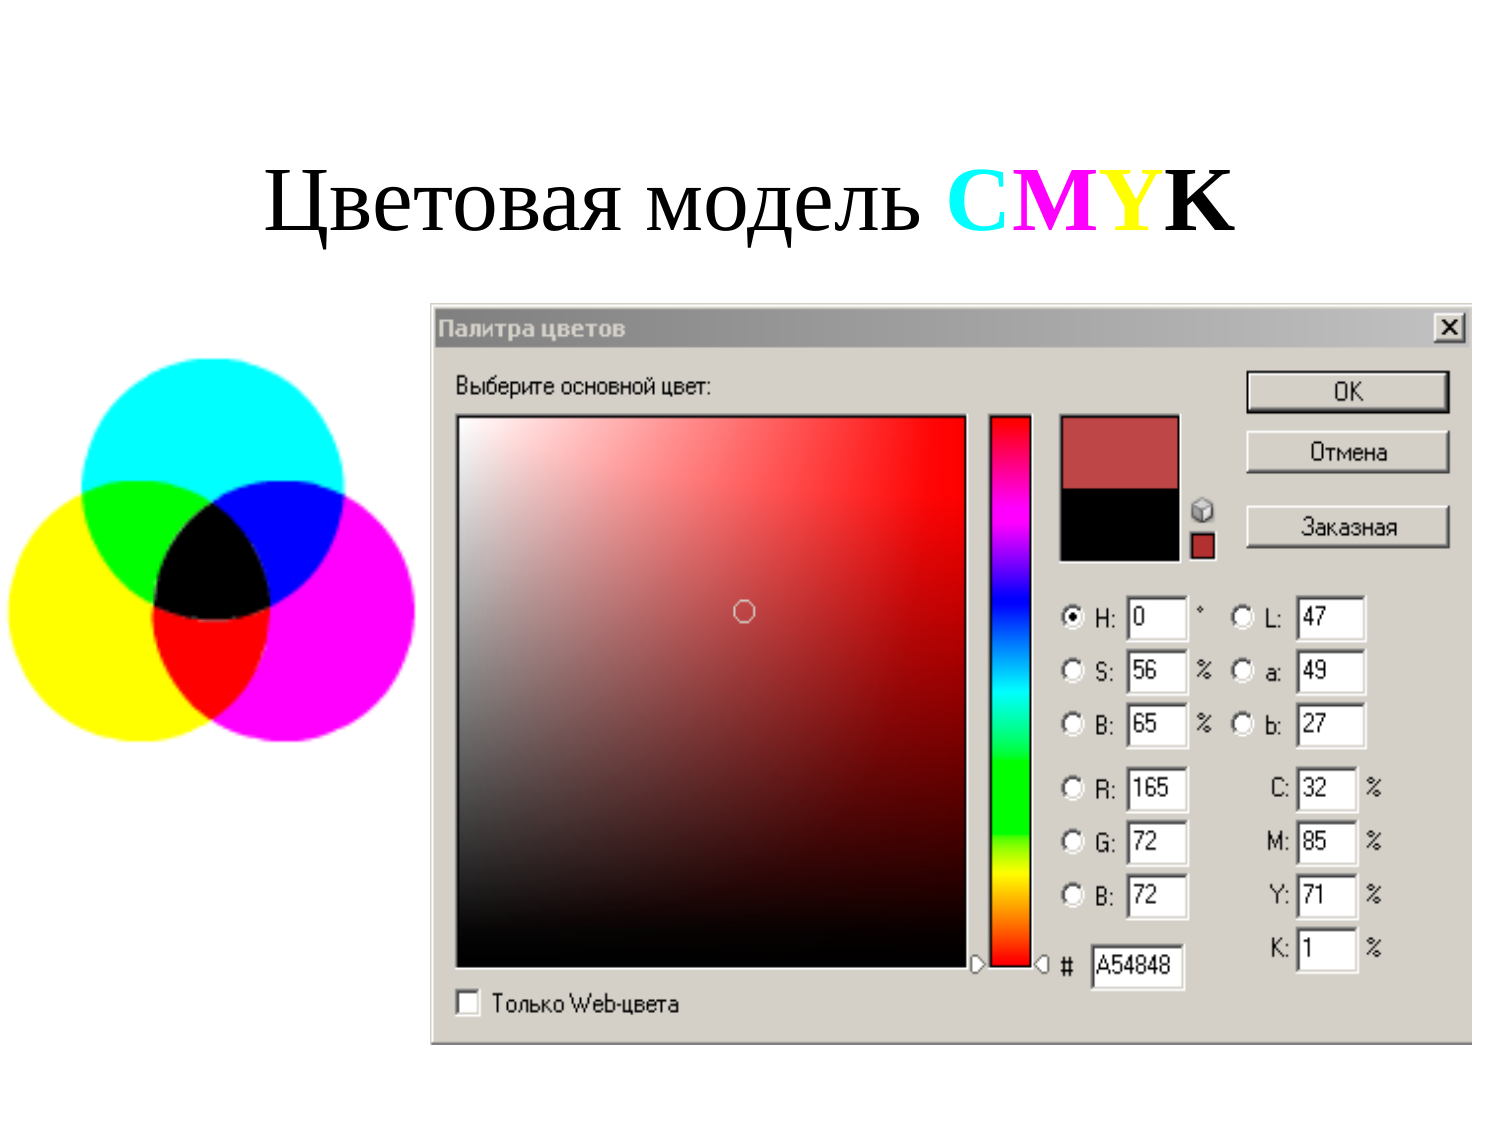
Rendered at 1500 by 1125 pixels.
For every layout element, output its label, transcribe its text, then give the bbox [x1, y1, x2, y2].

picture [430, 302, 1472, 1045]
title Цветовая модель CMYK [112, 99, 1388, 288]
picture [4, 338, 422, 755]
